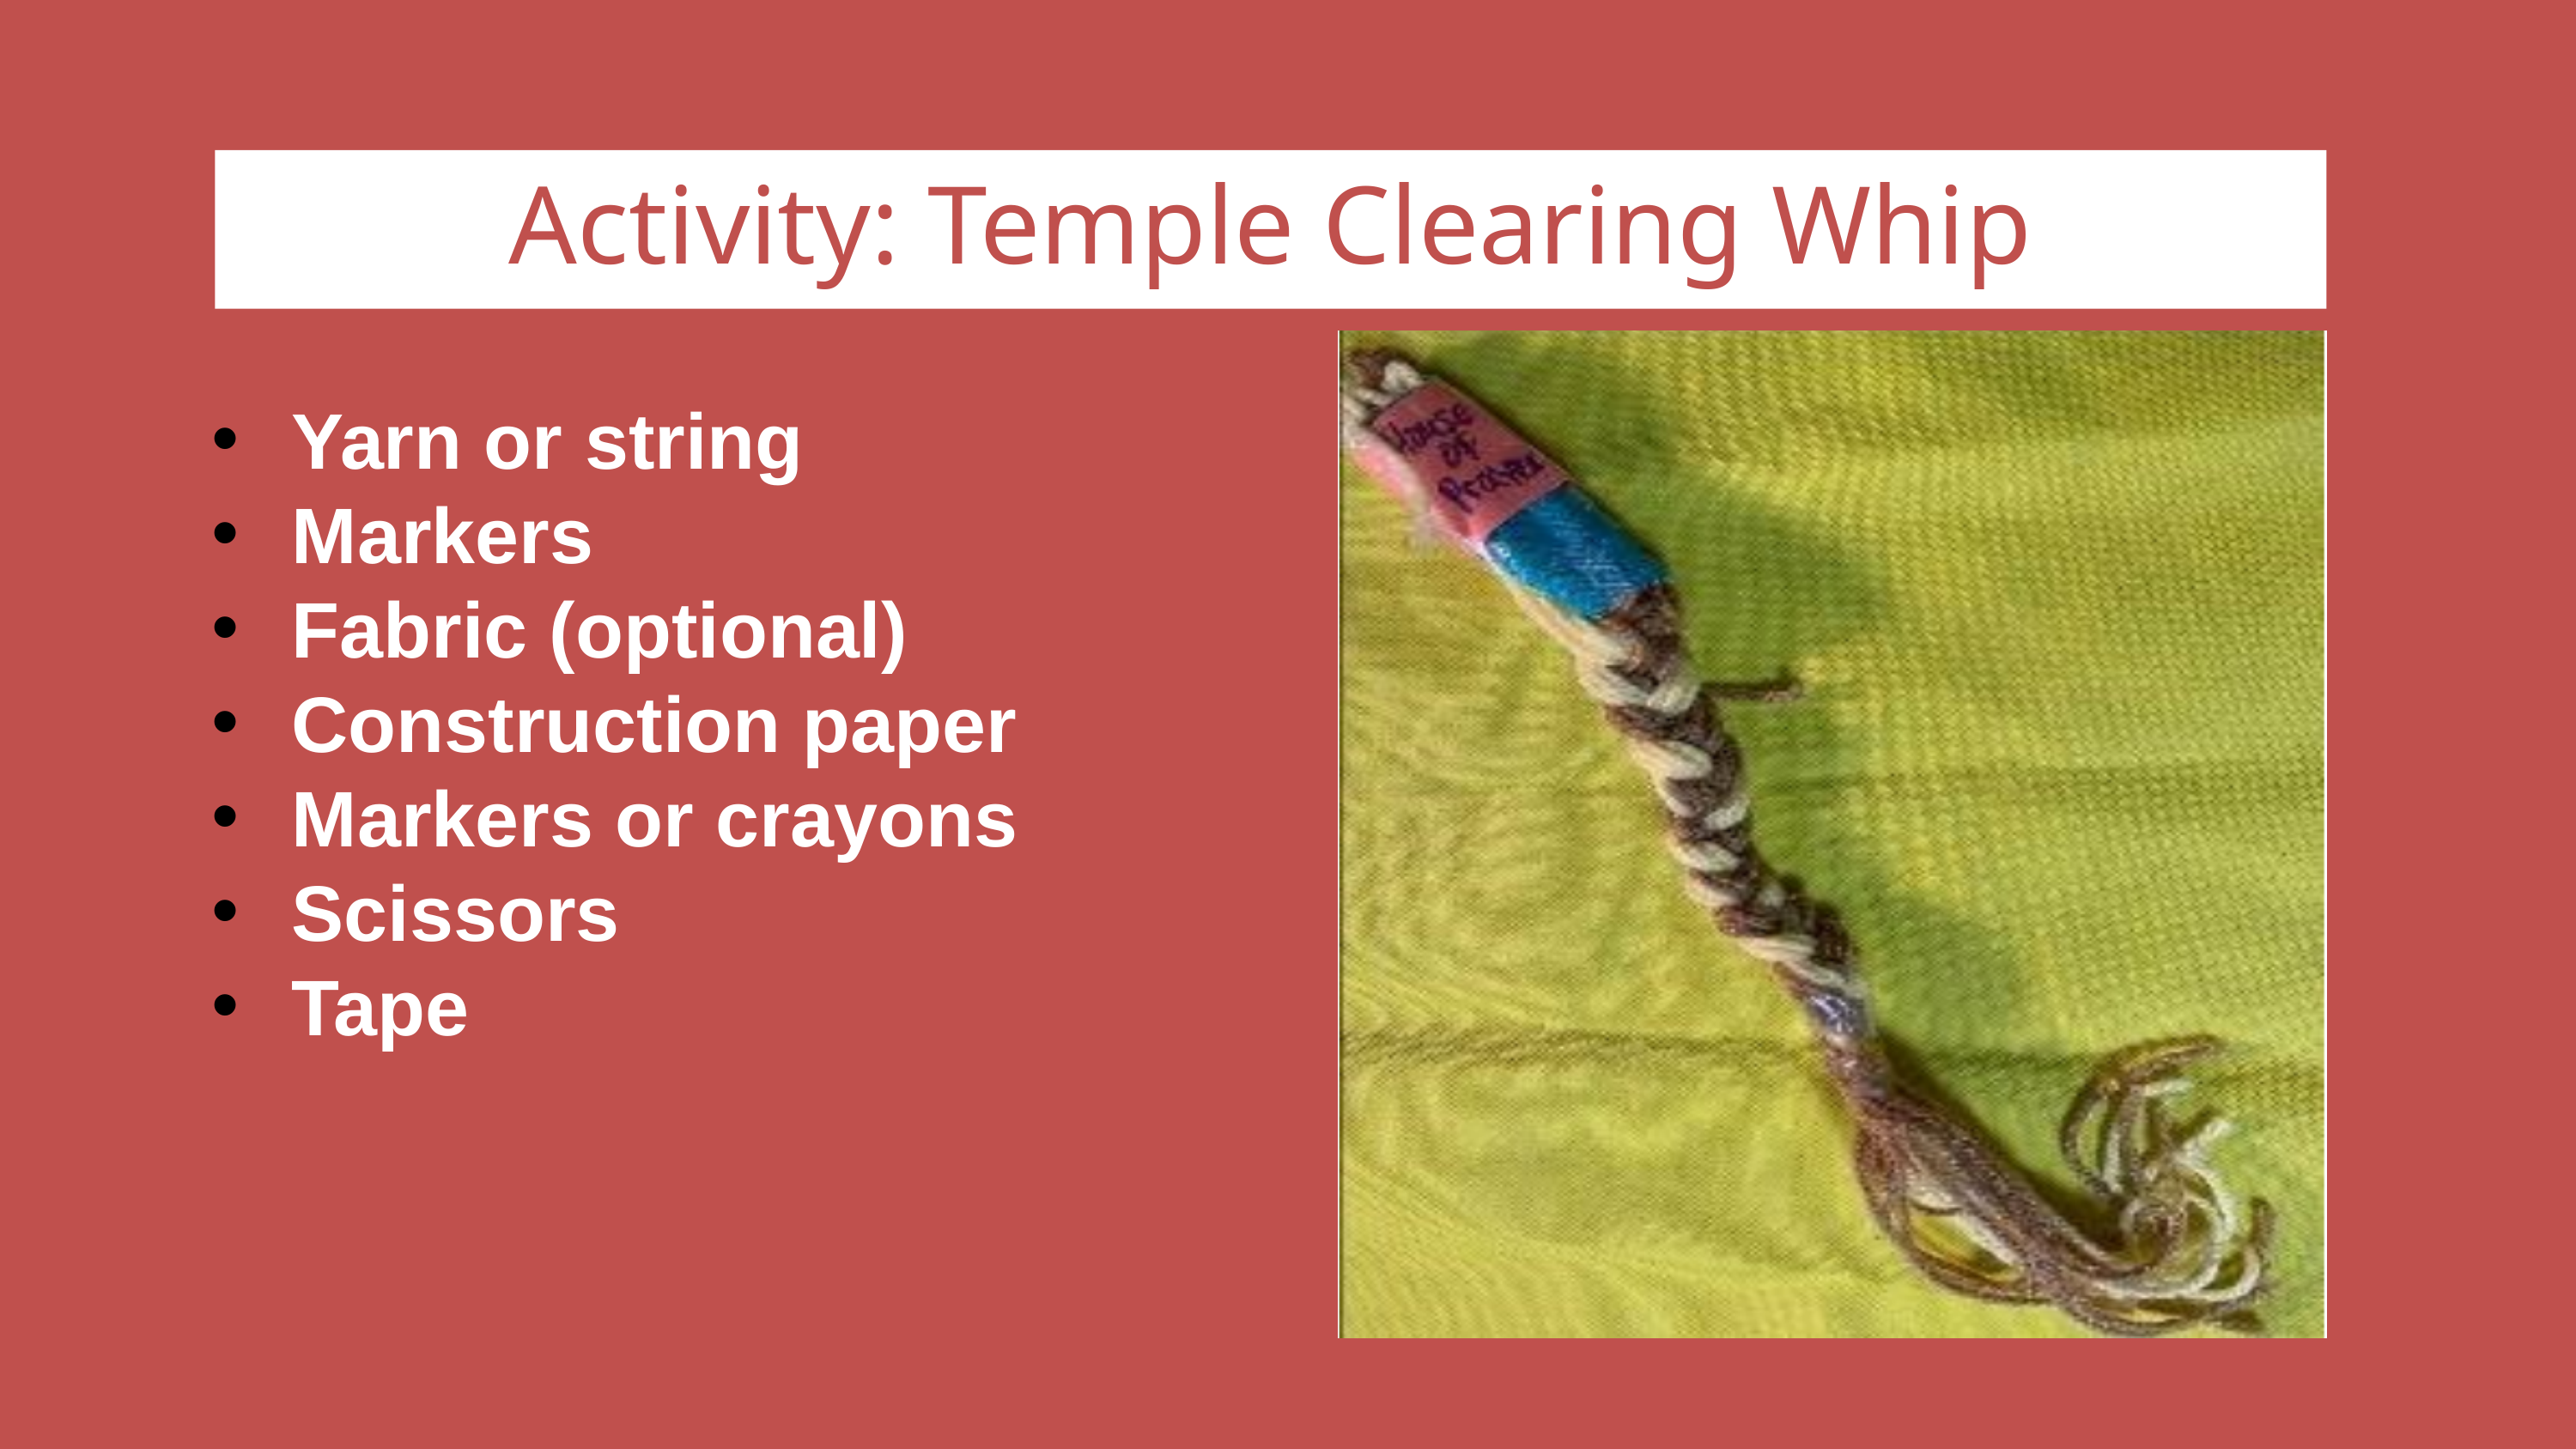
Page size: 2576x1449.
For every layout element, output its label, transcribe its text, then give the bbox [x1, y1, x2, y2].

text_box Activity: Temple Clearing Whip [215, 149, 2327, 309]
picture [1338, 330, 2327, 1339]
text_box Yarn or string Markers Fabric (optional) Construction paper Markers or crayons Scissors Tape [210, 391, 1311, 1052]
